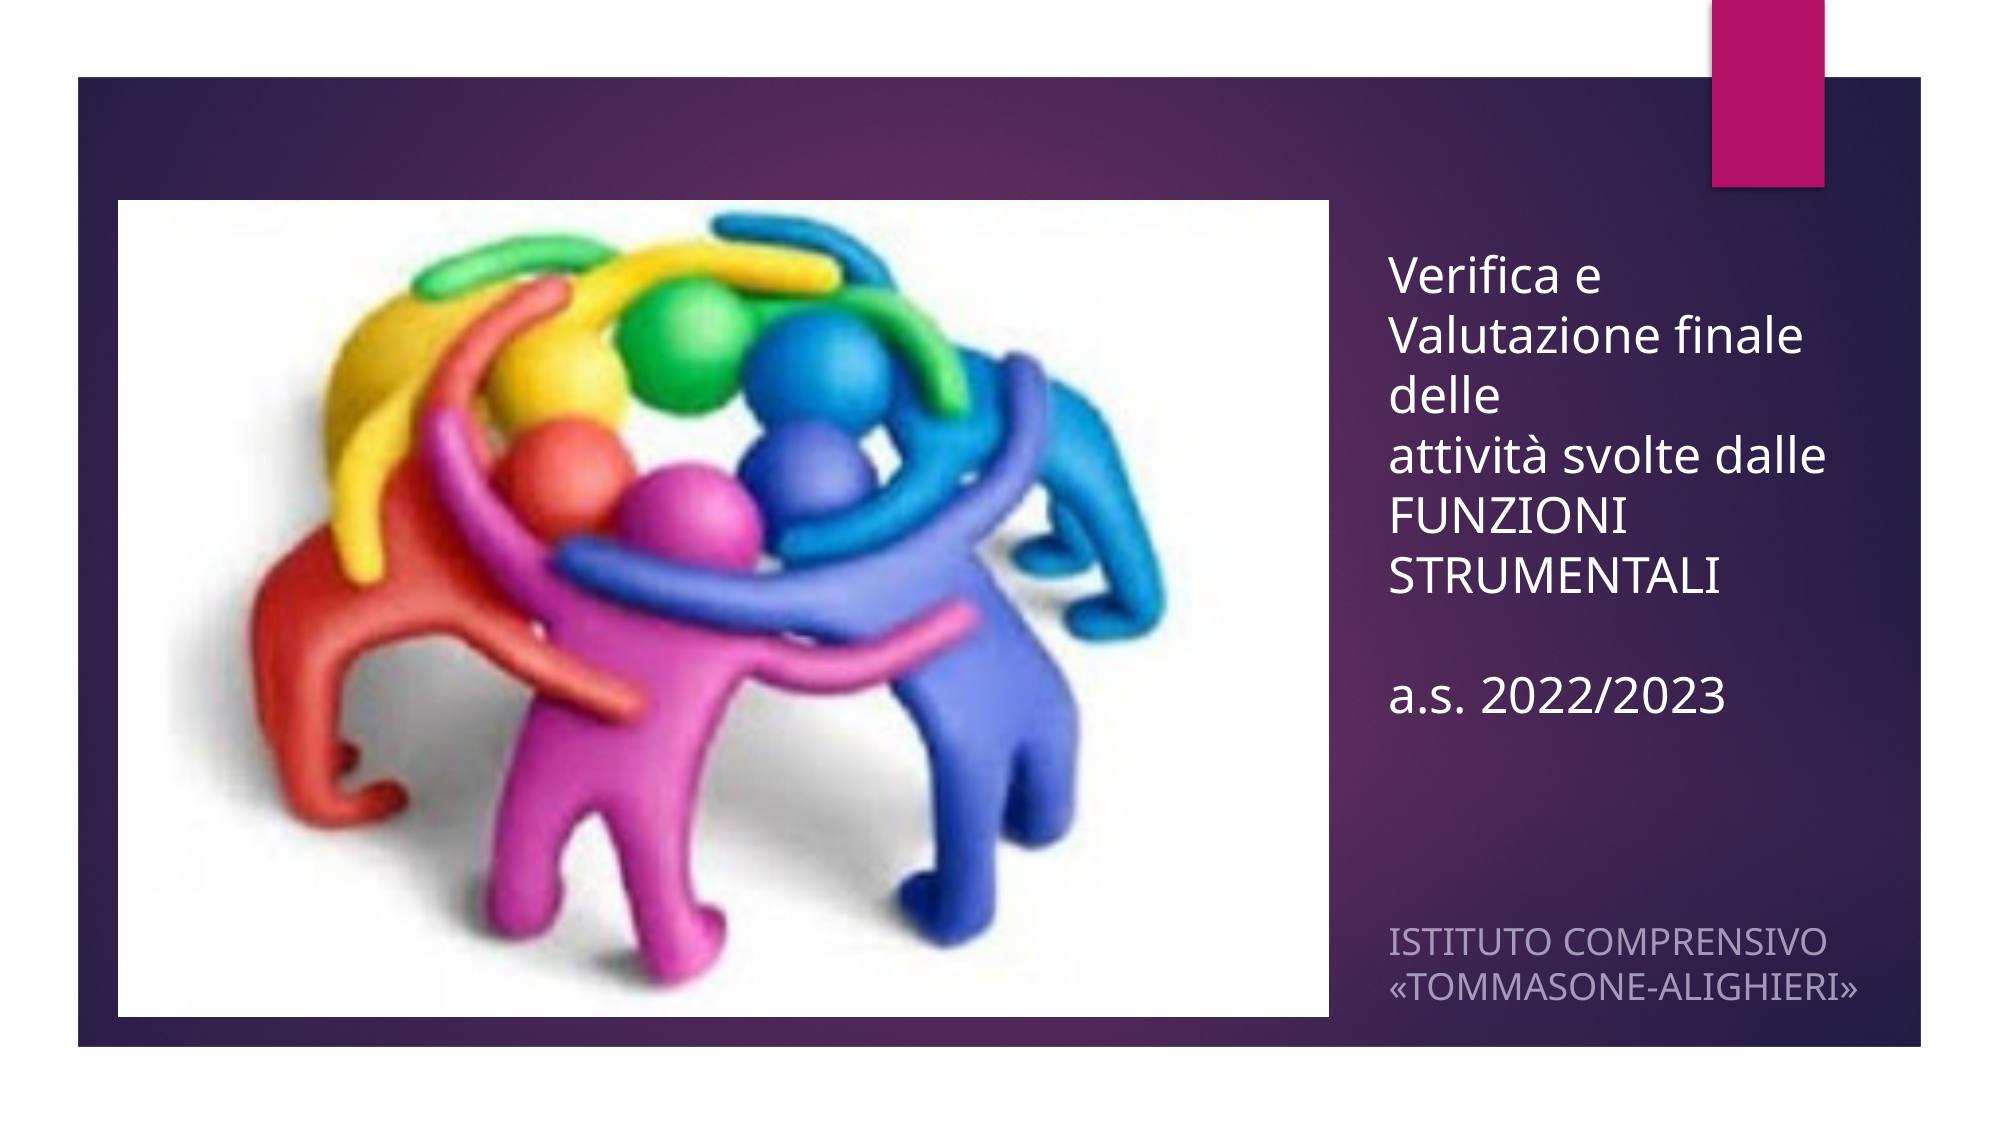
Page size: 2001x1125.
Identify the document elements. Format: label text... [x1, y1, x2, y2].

title Verifica e Valutazione finale delle attività svolte dalle FUNZIONI STRUMENTALI a.s. 2022/2023 [1373, 139, 1899, 829]
picture [118, 200, 1329, 1017]
subtitle Istituto Comprensivo «Tommasone-Alighieri» [1373, 909, 1899, 1017]
